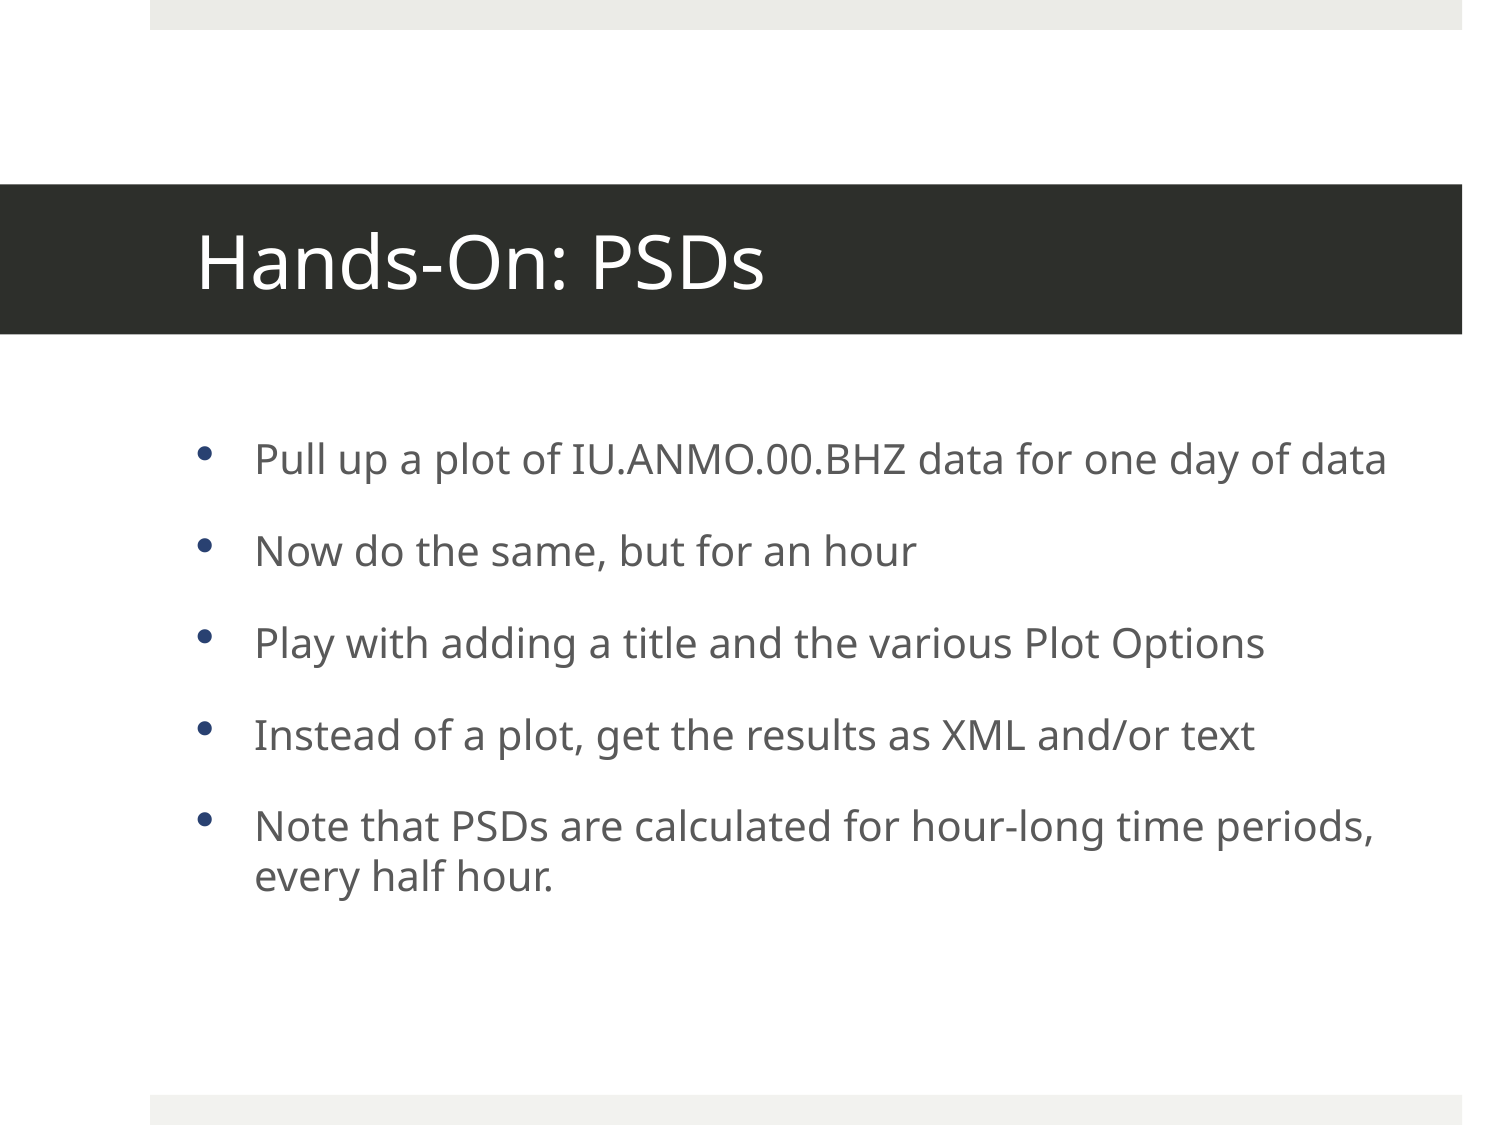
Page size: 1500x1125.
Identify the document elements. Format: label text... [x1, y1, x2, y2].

list Pull up a plot of IU.ANMO.00.BHZ data for one day of data Now do the same, but for an hour Play with adding a title and the various Plot Options Instead of a plot, get the results as XML and/or text Note that PSDs are calculated for hour-long time periods, every half hour. [182, 425, 1432, 1028]
title Hands-On: PSDs [0, 184, 1463, 335]
